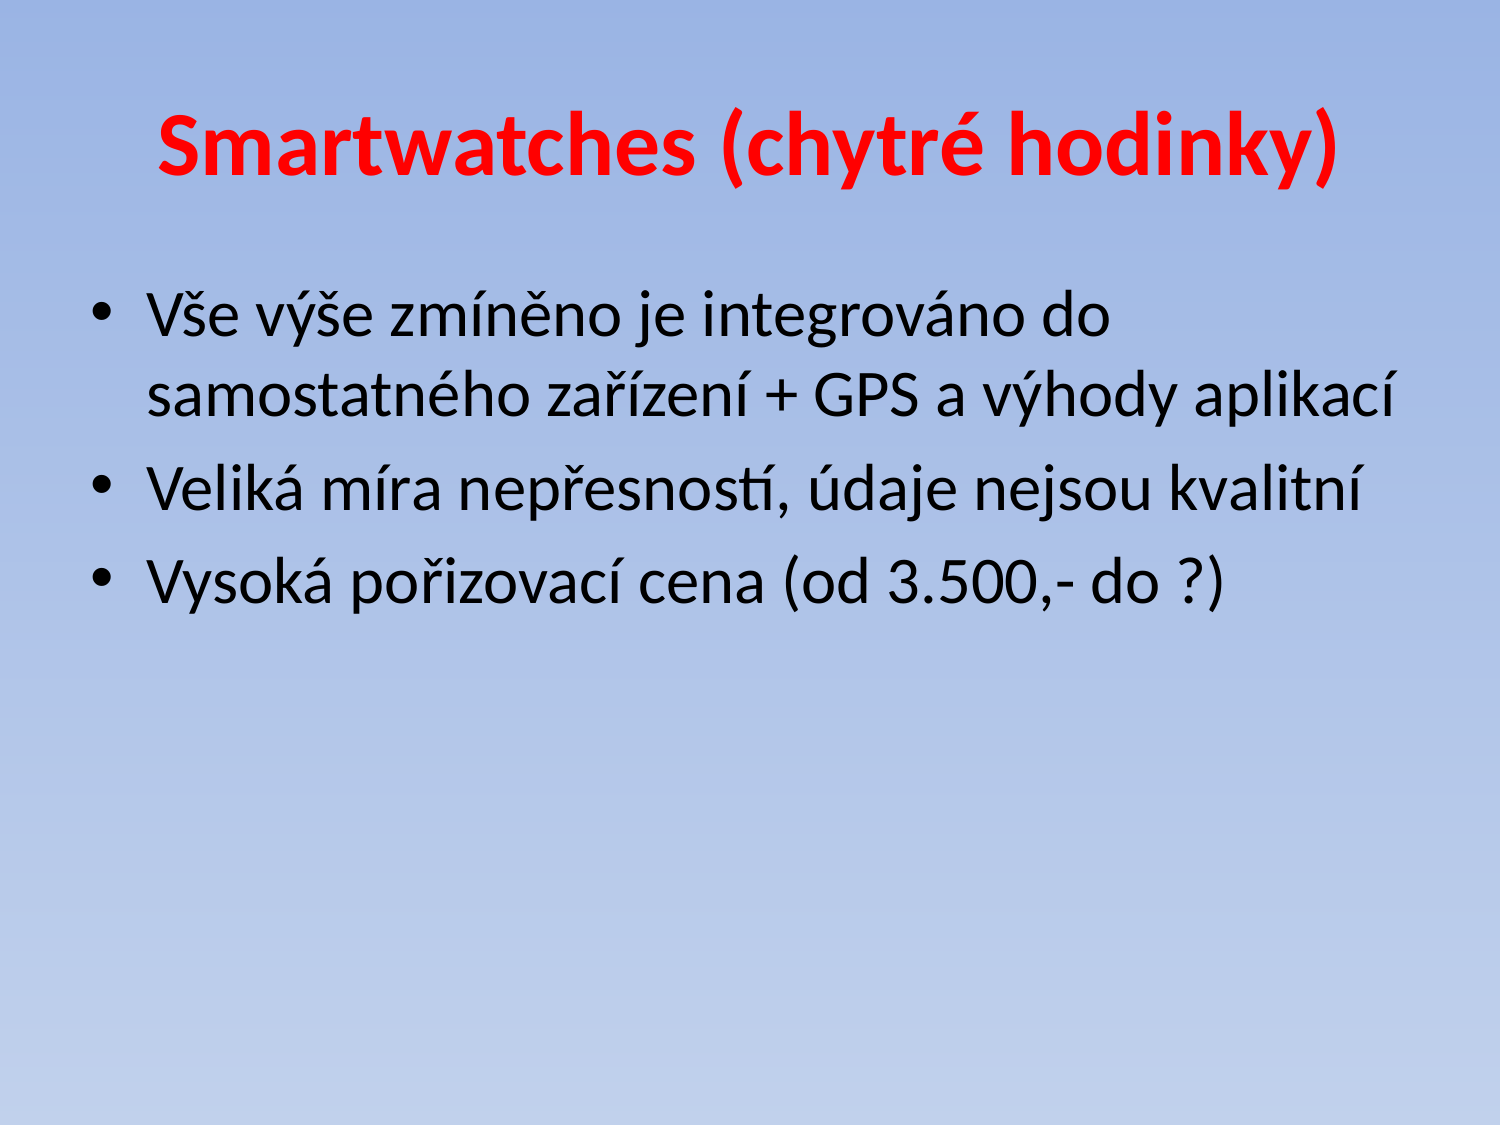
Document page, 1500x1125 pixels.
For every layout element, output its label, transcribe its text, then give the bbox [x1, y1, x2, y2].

title Smartwatches (chytré hodinky) [75, 45, 1425, 233]
list Vše výše zmíněno je integrováno do samostatného zařízení + GPS a výhody aplikací Veliká míra nepřesností, údaje nejsou kvalitní Vysoká pořizovací cena (od 3.500,- do ?) [75, 262, 1425, 1005]
